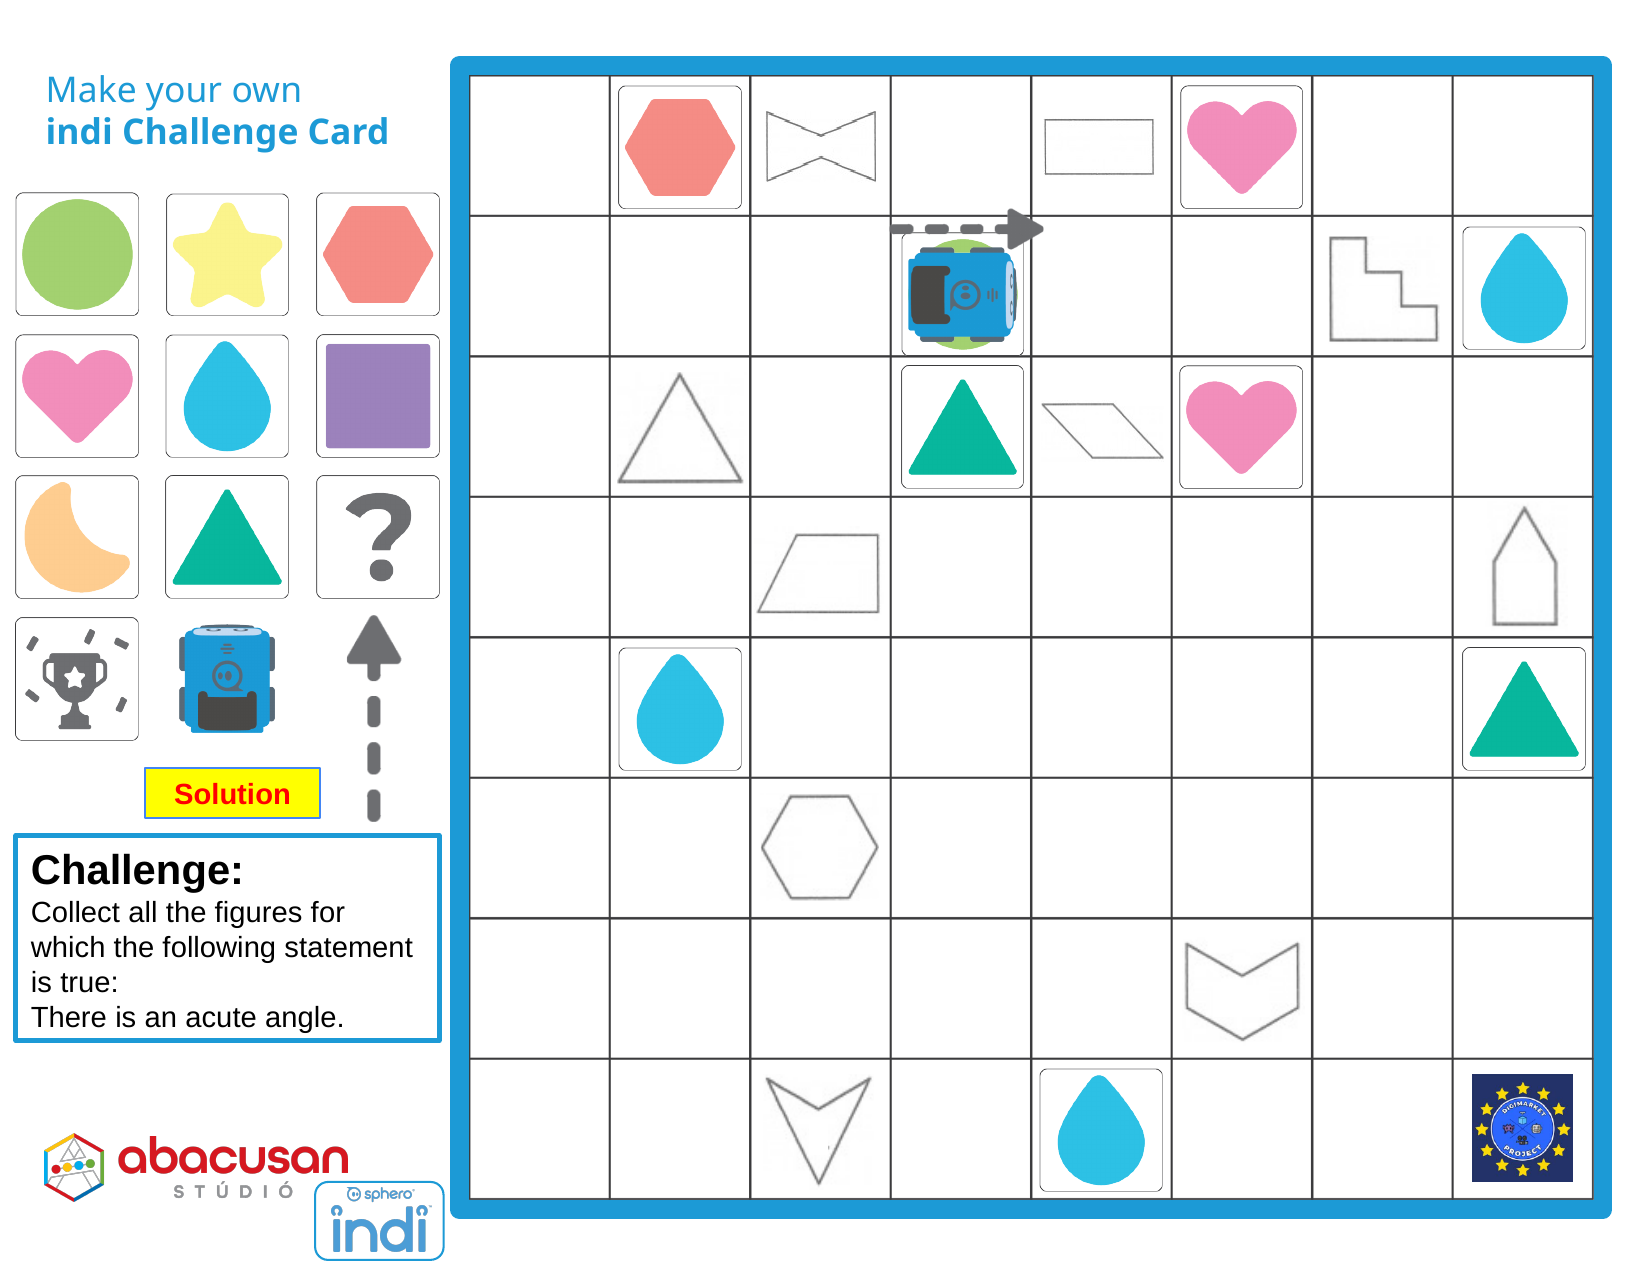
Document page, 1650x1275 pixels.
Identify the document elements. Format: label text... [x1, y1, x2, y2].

picture [179, 624, 275, 733]
picture [316, 333, 440, 458]
picture [166, 192, 289, 316]
picture [15, 616, 139, 741]
picture [44, 1133, 348, 1202]
picture [316, 192, 440, 316]
picture [316, 475, 440, 600]
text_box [762, 1073, 875, 1190]
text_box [1484, 501, 1568, 632]
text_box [753, 526, 885, 621]
picture [346, 615, 403, 830]
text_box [760, 792, 880, 902]
text_box Challenge: Collect all the figures for which the following statement is true: There is an acute angle. [15, 835, 440, 1041]
picture [331, 1187, 432, 1252]
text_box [616, 372, 747, 489]
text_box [1328, 235, 1440, 345]
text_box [1182, 937, 1306, 1046]
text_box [1042, 115, 1155, 178]
picture [469, 75, 1594, 1200]
text_box Solution [144, 767, 321, 818]
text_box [764, 110, 877, 183]
picture [15, 334, 139, 458]
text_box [1041, 400, 1165, 462]
picture [165, 475, 289, 600]
picture [15, 475, 139, 600]
picture [15, 192, 140, 317]
picture [165, 334, 290, 458]
